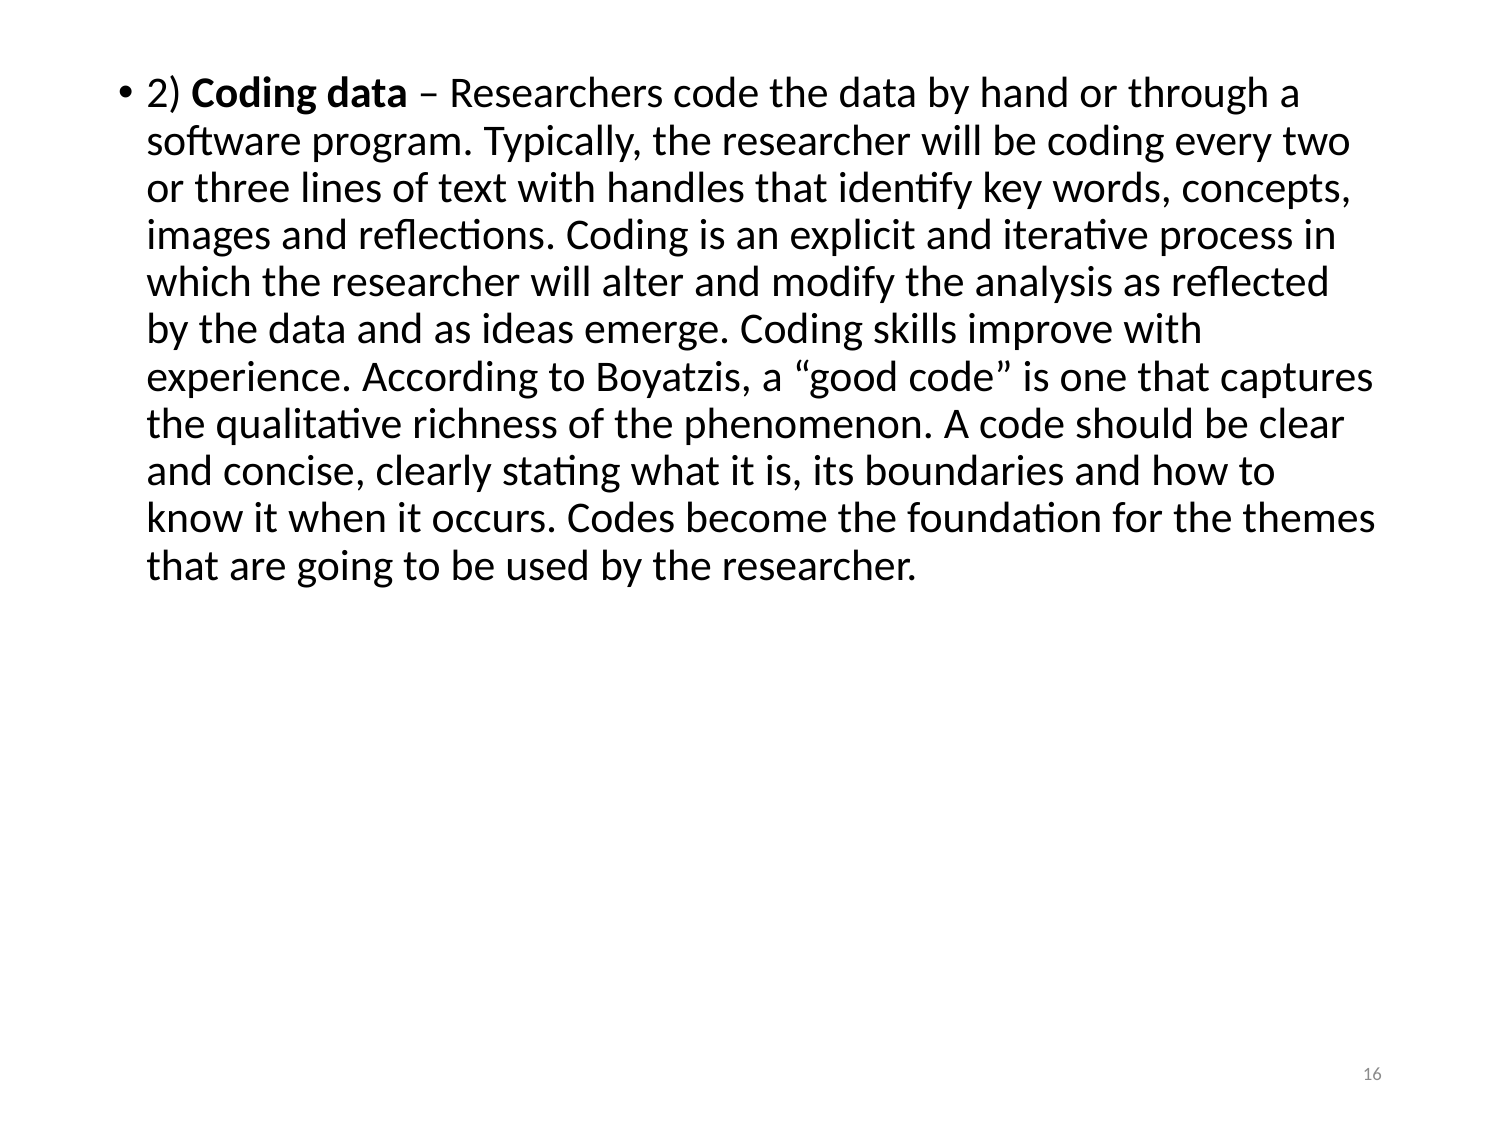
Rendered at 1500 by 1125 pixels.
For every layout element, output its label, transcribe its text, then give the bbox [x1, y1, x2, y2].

list 2) Coding data – Researchers code the data by hand or through a software program. Typically, the researcher will be coding every two or three lines of text with handles that identify key words, concepts, images and reflections. Coding is an explicit and iterative process in which the researcher will alter and modify the analysis as reflected by the data and as ideas emerge. Coding skills improve with experience. According to Boyatzis, a “good code” is one that captures the qualitative richness of the phenomenon. A code should be clear and concise, clearly stating what it is, its boundaries and how to know it when it occurs. Codes become the foundation for the themes that are going to be used by the researcher. [103, 62, 1397, 777]
slide_number 16 [1059, 1042, 1397, 1103]
